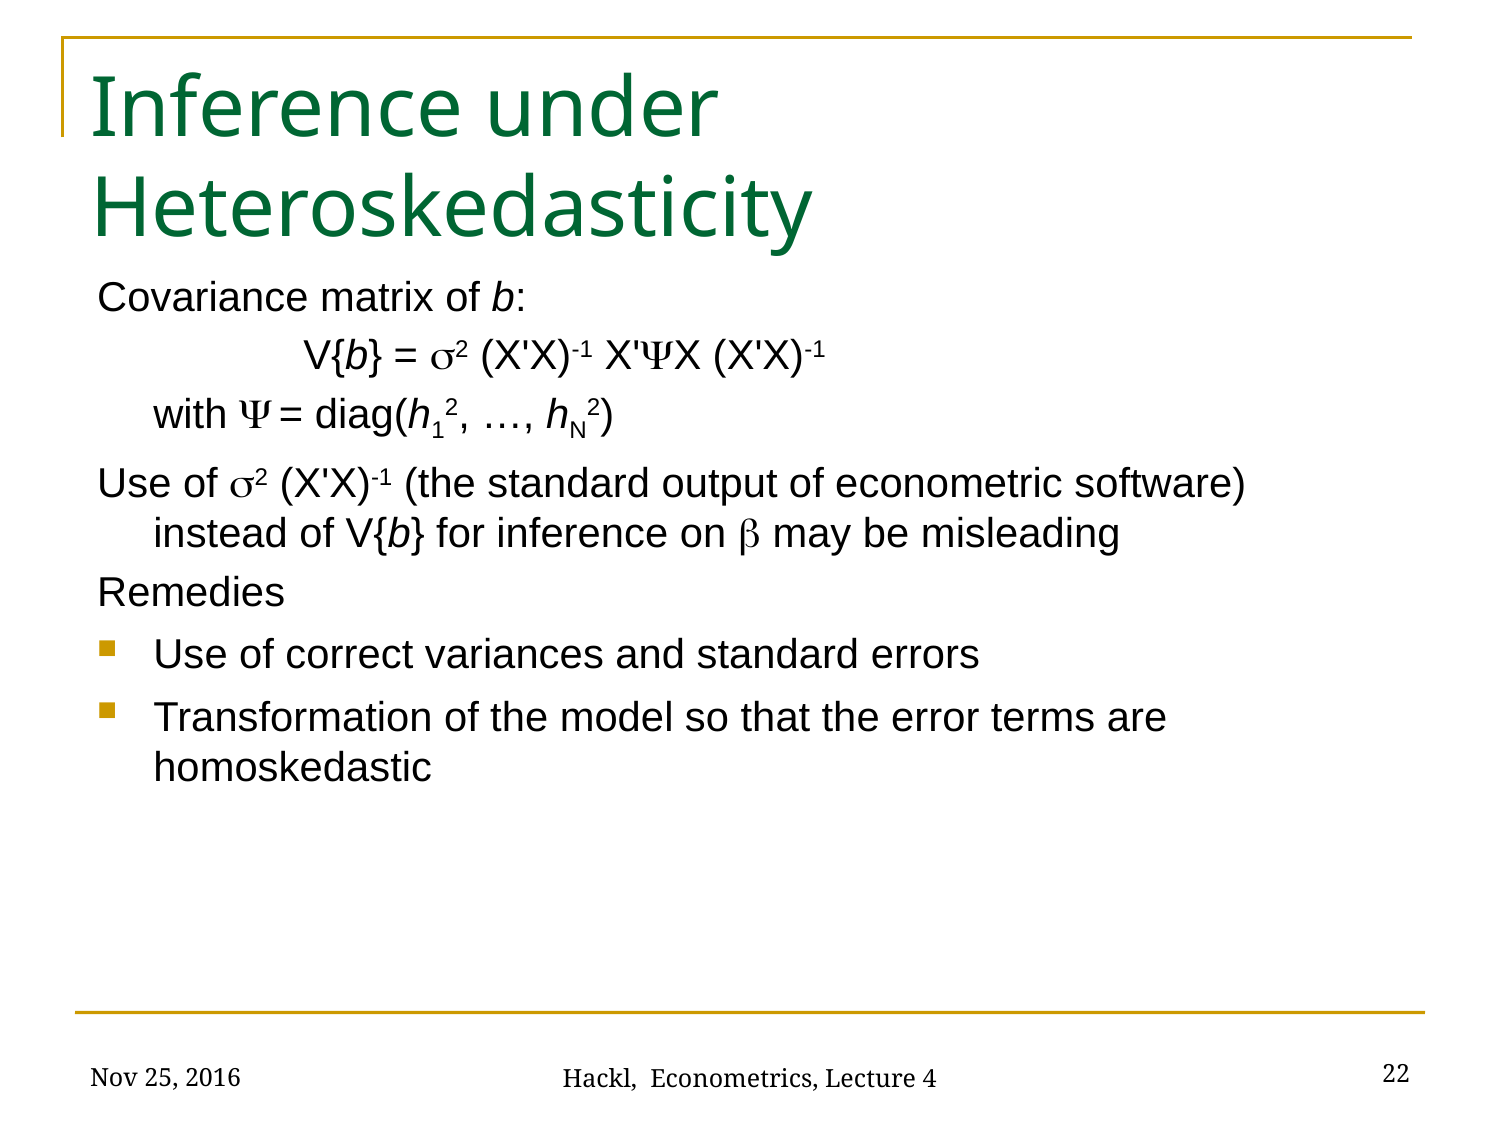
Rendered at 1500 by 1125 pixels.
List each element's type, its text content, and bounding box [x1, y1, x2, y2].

footer Hackl, Econometrics, Lecture 4 [512, 1024, 988, 1101]
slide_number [74, 1023, 426, 1100]
slide_number 22 [1074, 1023, 1426, 1100]
list Covariance matrix of b: V{b} = s2 (X'X)-1 X'YX (X'X)-1 with Y = diag(h12, …, hN2) Use of s2 (X'X)-1 (the standard output of econometric software) instead of V{b} for inference on b may be misleading Remedies Use of correct variances and standard errors Transformation of the model so that the error terms are homoskedastic [81, 262, 1372, 985]
title Inference under Heteroskedasticity [74, 45, 1426, 233]
